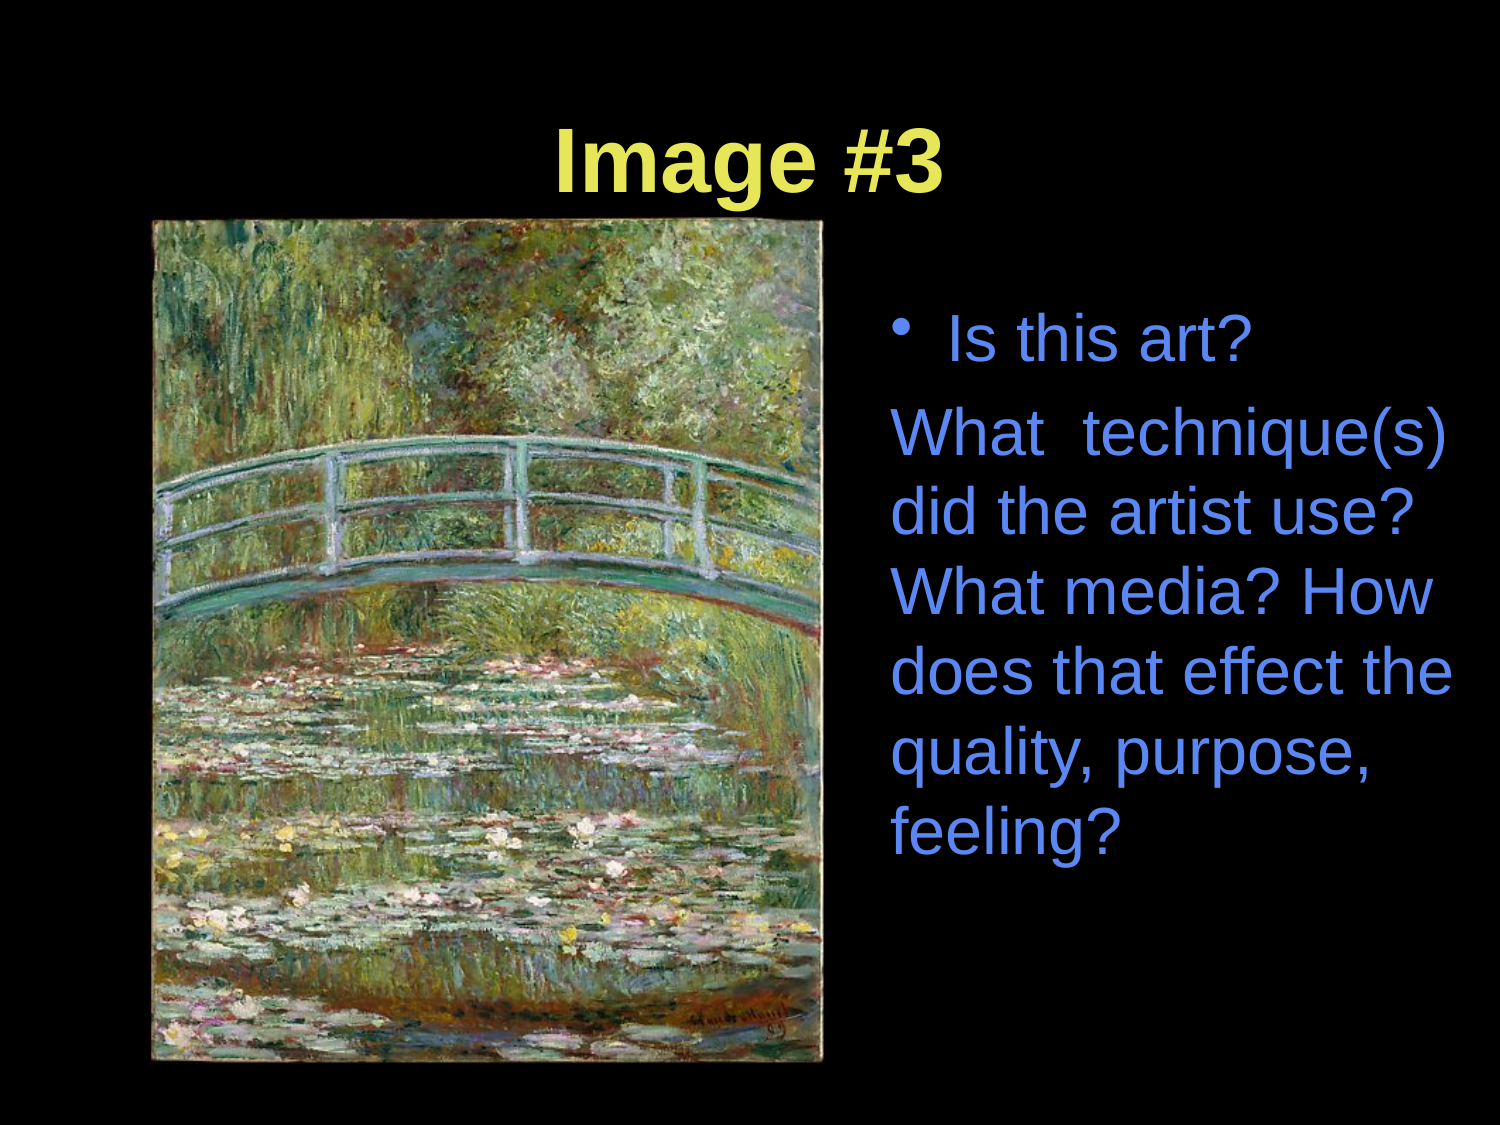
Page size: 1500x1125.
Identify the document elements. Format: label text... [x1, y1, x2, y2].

list Is this art? What technique(s) did the artist use? What media? How does that effect the quality, purpose, feeling? [875, 287, 1500, 963]
picture [149, 216, 826, 1064]
title Image #3 [112, 62, 1388, 250]
